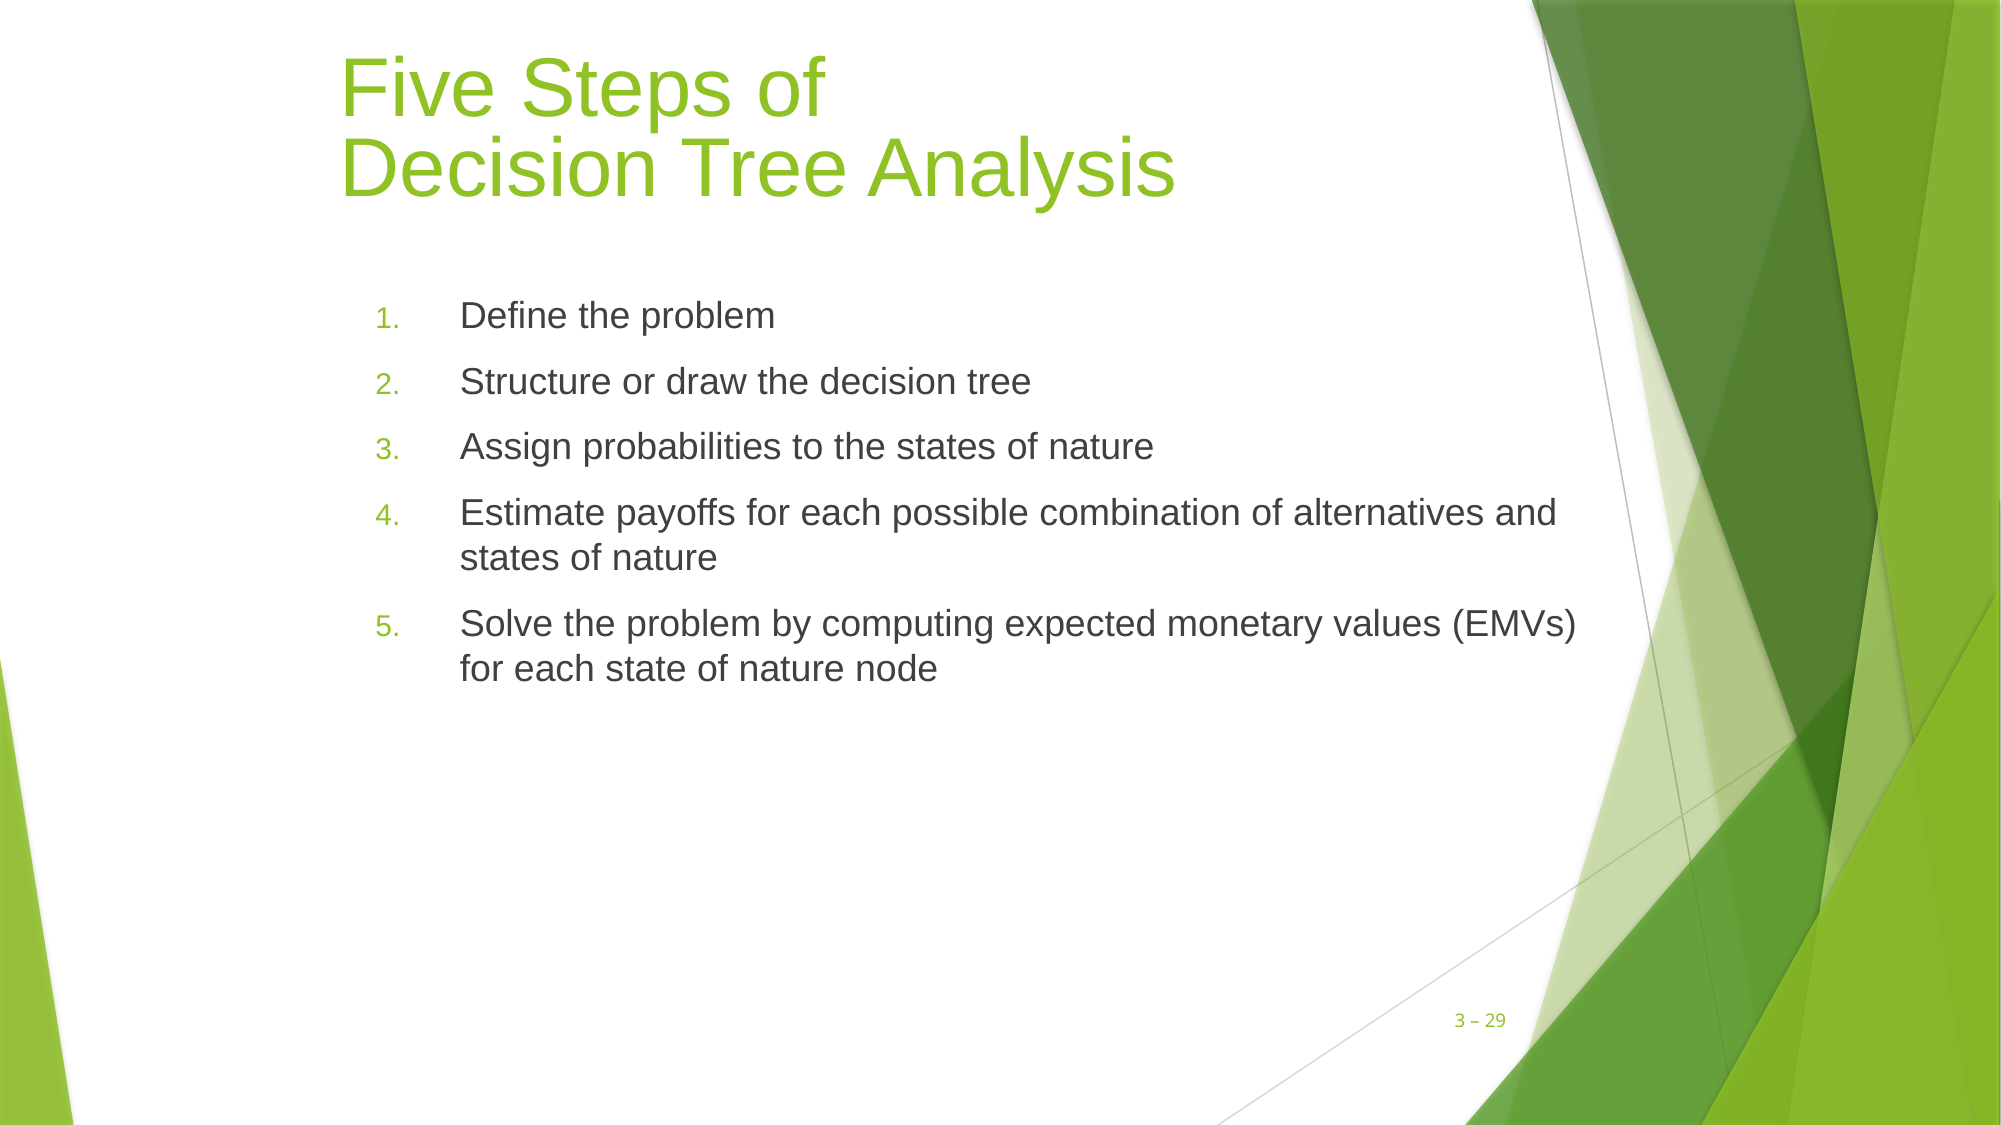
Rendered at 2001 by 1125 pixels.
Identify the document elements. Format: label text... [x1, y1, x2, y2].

slide_number 3 – 29 [1409, 991, 1522, 1051]
title Five Steps of Decision Tree Analysis [324, 45, 1675, 263]
list Define the problem Structure or draw the decision tree Assign probabilities to the states of nature Estimate payoffs for each possible combination of alternatives and states of nature Solve the problem by computing expected monetary values (EMVs) for each state of nature node [360, 283, 1644, 1026]
